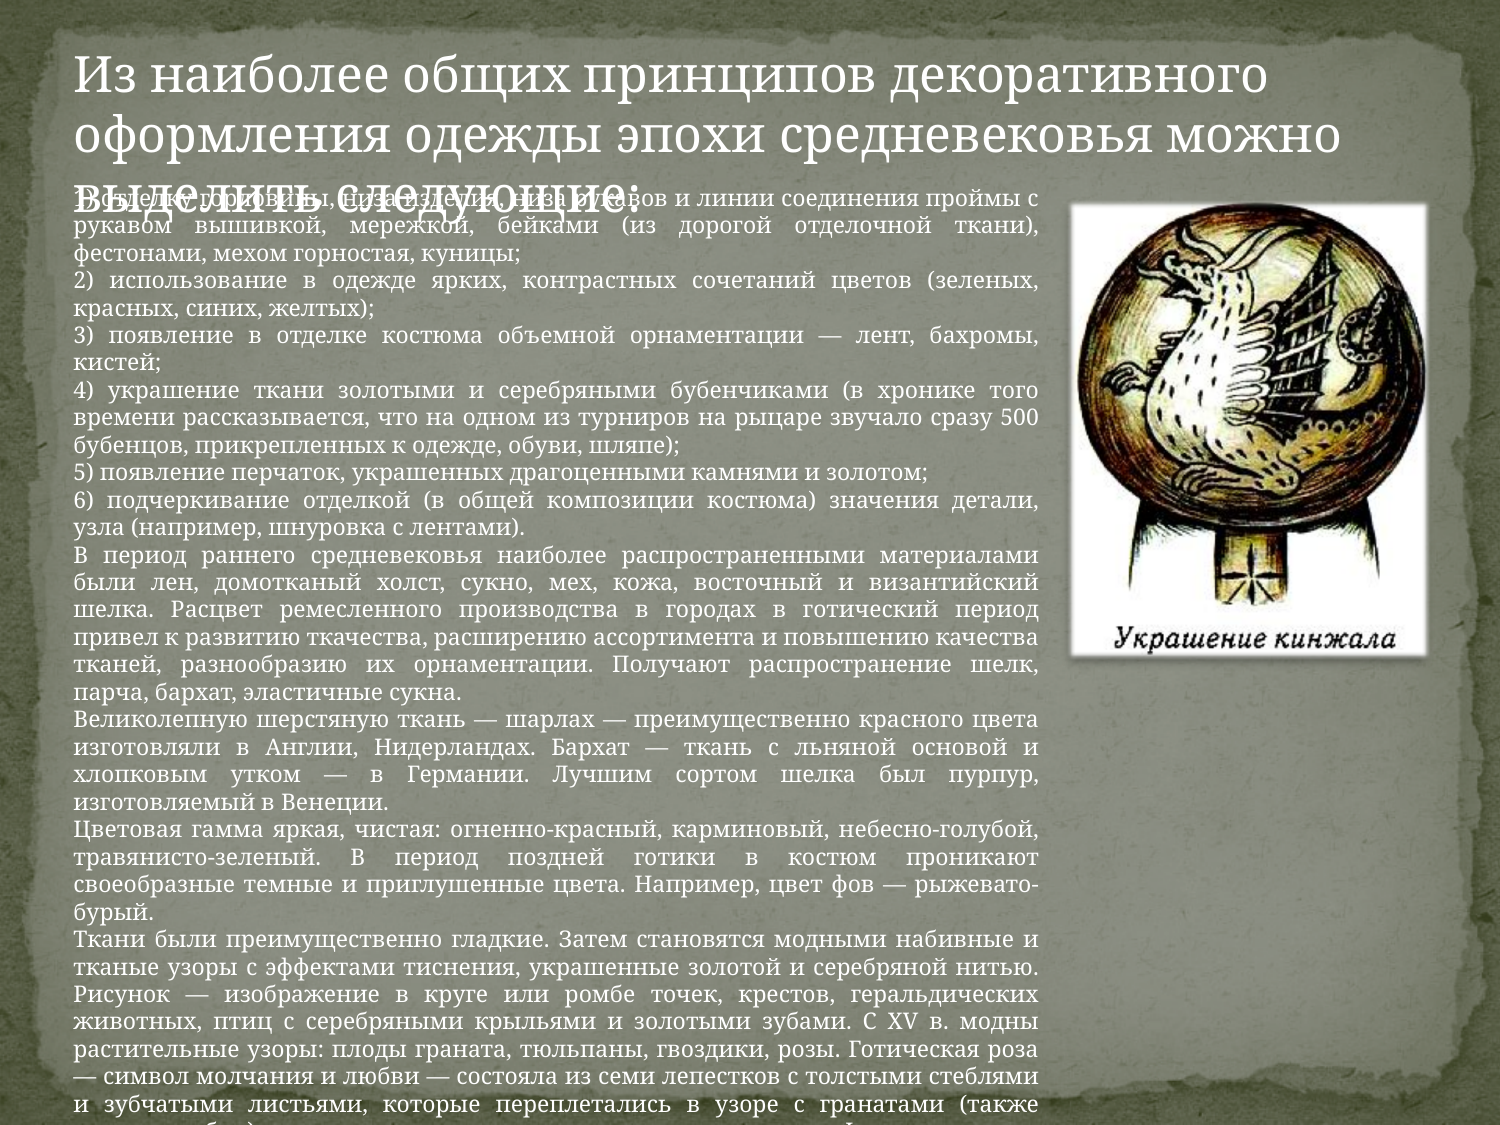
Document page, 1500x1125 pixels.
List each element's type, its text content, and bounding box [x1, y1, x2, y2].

text_box Из наиболее общих принципов декоративного оформления одежды эпохи средневековья можно выделить следующие: [58, 35, 1500, 230]
text_box 1) отделку горловины, низа изделия, низа рукавов и линии соединения проймы с рукавом вышивкой, мережкой, бейками (из дорогой отделочной ткани), фестонами, мехом горностая, куницы; 2) использование в одежде ярких, контрастных сочетаний цветов (зеленых, красных, синих, желтых); 3) появление в отделке костюма объемной орнаментации — лент, бахромы, кистей; 4) украшение ткани золотыми и серебряными бубенчиками (в хронике того времени рассказывается, что на одном из турниров на рыцаре звучало сразу 500 бубенцов, прикрепленных к одежде, обуви, шляпе); 5) появление перчаток, украшенных драгоценными камнями и золотом; 6) подчеркивание отделкой (в общей композиции костюма) значения детали, узла (например, шнуровка с лентами). В период раннего средневековья наиболее распространенными материалами были лен, домотканый холст, сукно, мех, кожа, восточный и византийский шелка. Расцвет ремесленного производства в городах в готический период привел к развитию ткачества, расширению ассортимента и повышению качества тканей, разнообразию их орнаментации. Получают распространение шелк, парча, бархат, эластичные сукна. Великолепную шерстяную ткань — шарлах — преимущественно красного цвета изготовляли в Англии, Нидерландах. Бархат — ткань с льняной основой и хлопковым утком — в Германии. Лучшим сортом шелка был пурпур, изготовляемый в Венеции. Цветовая гамма яркая, чистая: огненно-красный, карминовый, небесно-голубой, травянисто-зеленый. В период поздней готики в костюм проникают своеобразные темные и приглушенные цвета. Например, цвет фов — рыжевато-бурый. Ткани были преимущественно гладкие. Затем становятся модными набивные и тканые узоры с эффектами тиснения, украшенные золотой и серебряной нитью. Рисунок — изображение в круге или ромбе точек, крестов, геральдических животных, птиц с серебряными крыльями и золотыми зубами. С XV в. модны растительные узоры: плоды граната, тюльпаны, гвоздики, розы. Готическая роза — символ молчания и любви — состояла из семи лепестков с толстыми стеблями и зубчатыми листьями, которые переплетались в узоре с гранатами (также символ любви), ананасами и другими пышными растениями. Фон и орнамент всегда резко контрастировали по цвету. Горизонтальная кайма византийского типа вытесняется узором по всей поверхности ткани. [58, 230, 1055, 1125]
picture [1068, 201, 1430, 660]
